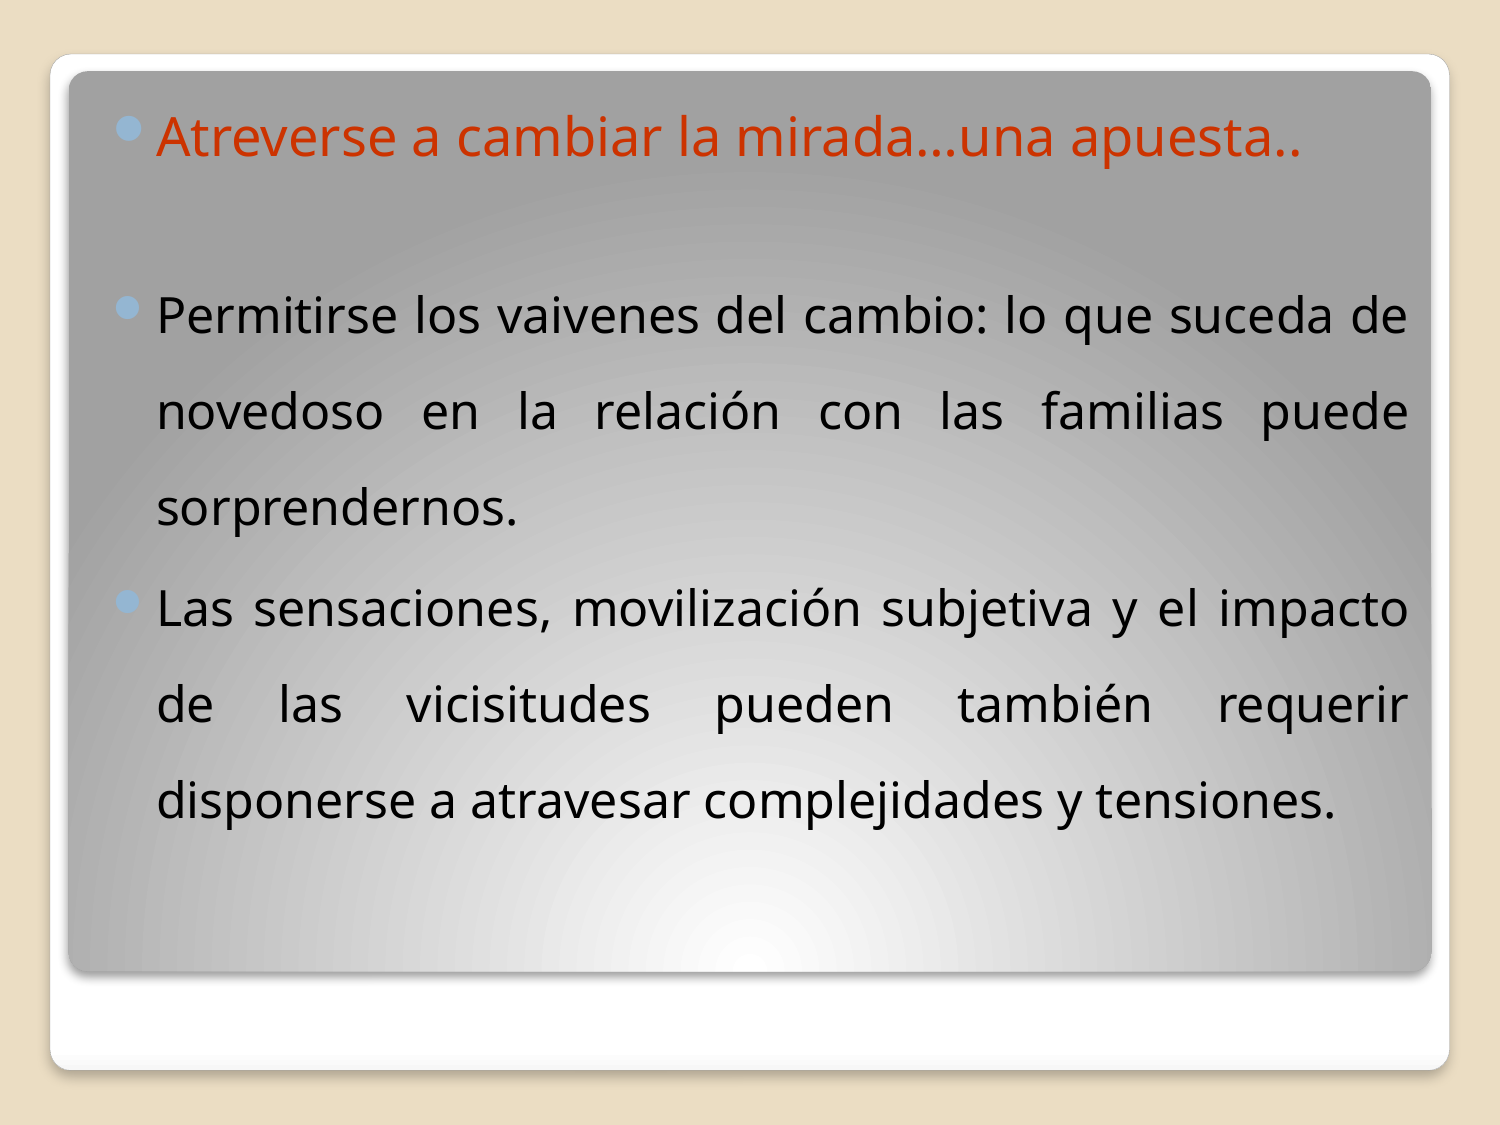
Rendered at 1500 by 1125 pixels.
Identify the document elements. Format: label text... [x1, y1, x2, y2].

list Atreverse a cambiar la mirada…una apuesta.. Permitirse los vaivenes del cambio: lo que suceda de novedoso en la relación con las familias puede sorprendernos. Las sensaciones, movilización subjetiva y el impacto de las vicisitudes pueden también requerir disponerse a atravesar complejidades y tensiones. [82, 86, 1425, 1035]
